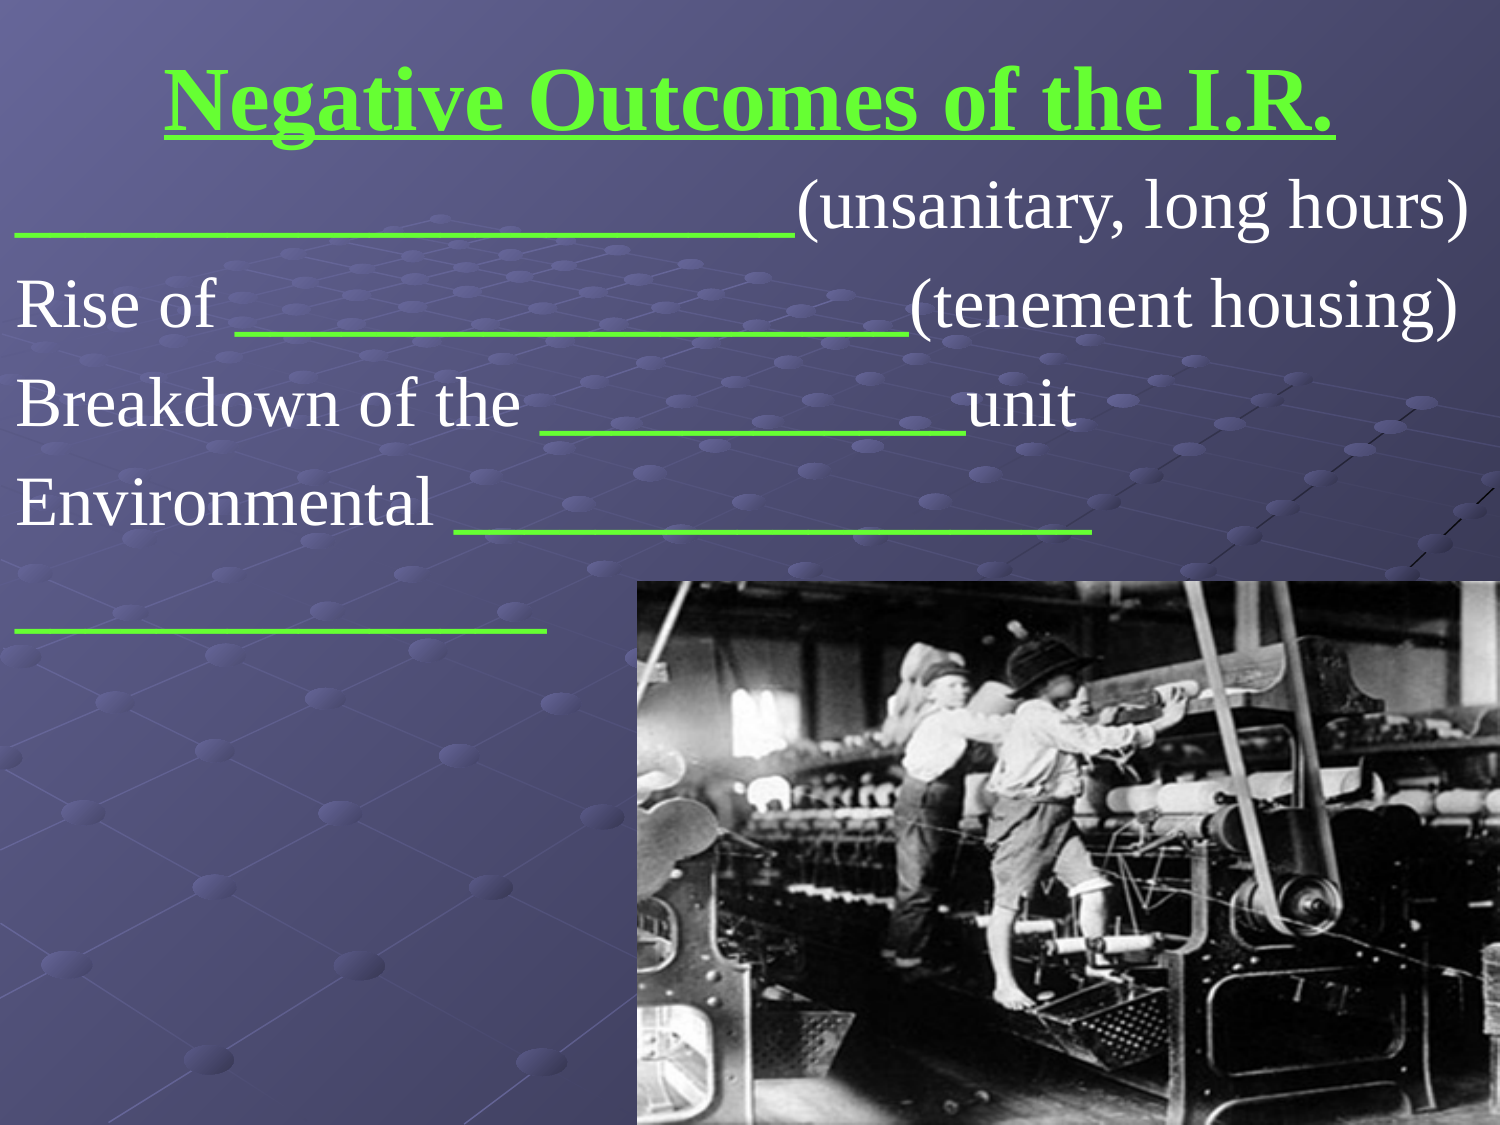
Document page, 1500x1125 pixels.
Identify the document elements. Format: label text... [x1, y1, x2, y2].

list ______________________(unsanitary, long hours) Rise of ___________________(tenement housing) Breakdown of the ____________unit Environmental __________________ _______________ [0, 149, 1500, 1007]
picture [637, 581, 1500, 1125]
title Negative Outcomes of the I.R. [74, 0, 1426, 149]
